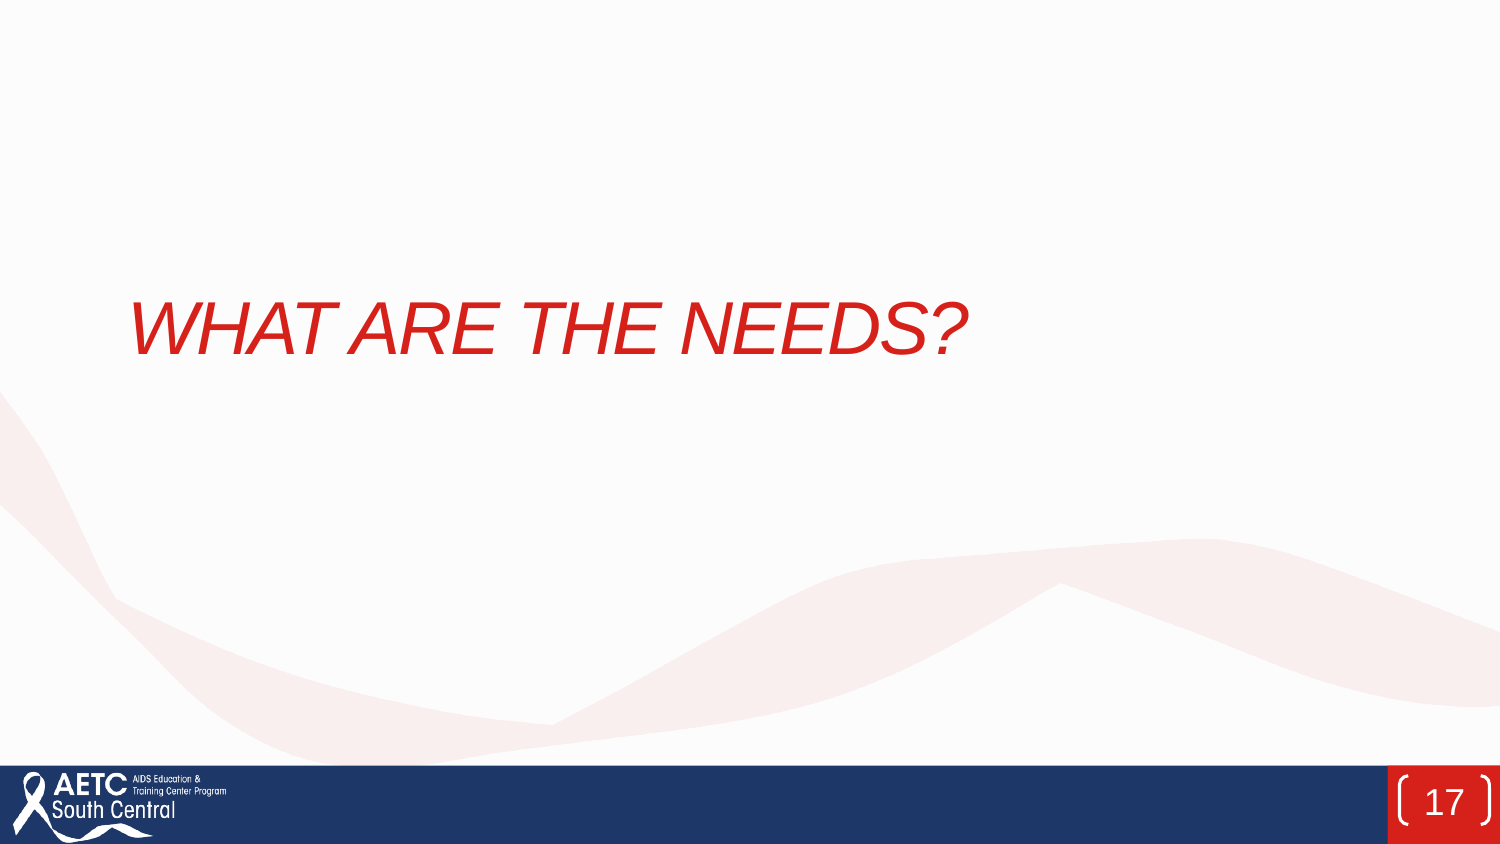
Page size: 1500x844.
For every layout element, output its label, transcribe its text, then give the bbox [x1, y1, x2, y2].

slide_number 17 [1397, 774, 1492, 827]
title WhaT are the Needs? [112, 272, 1369, 416]
picture [12, 770, 227, 844]
